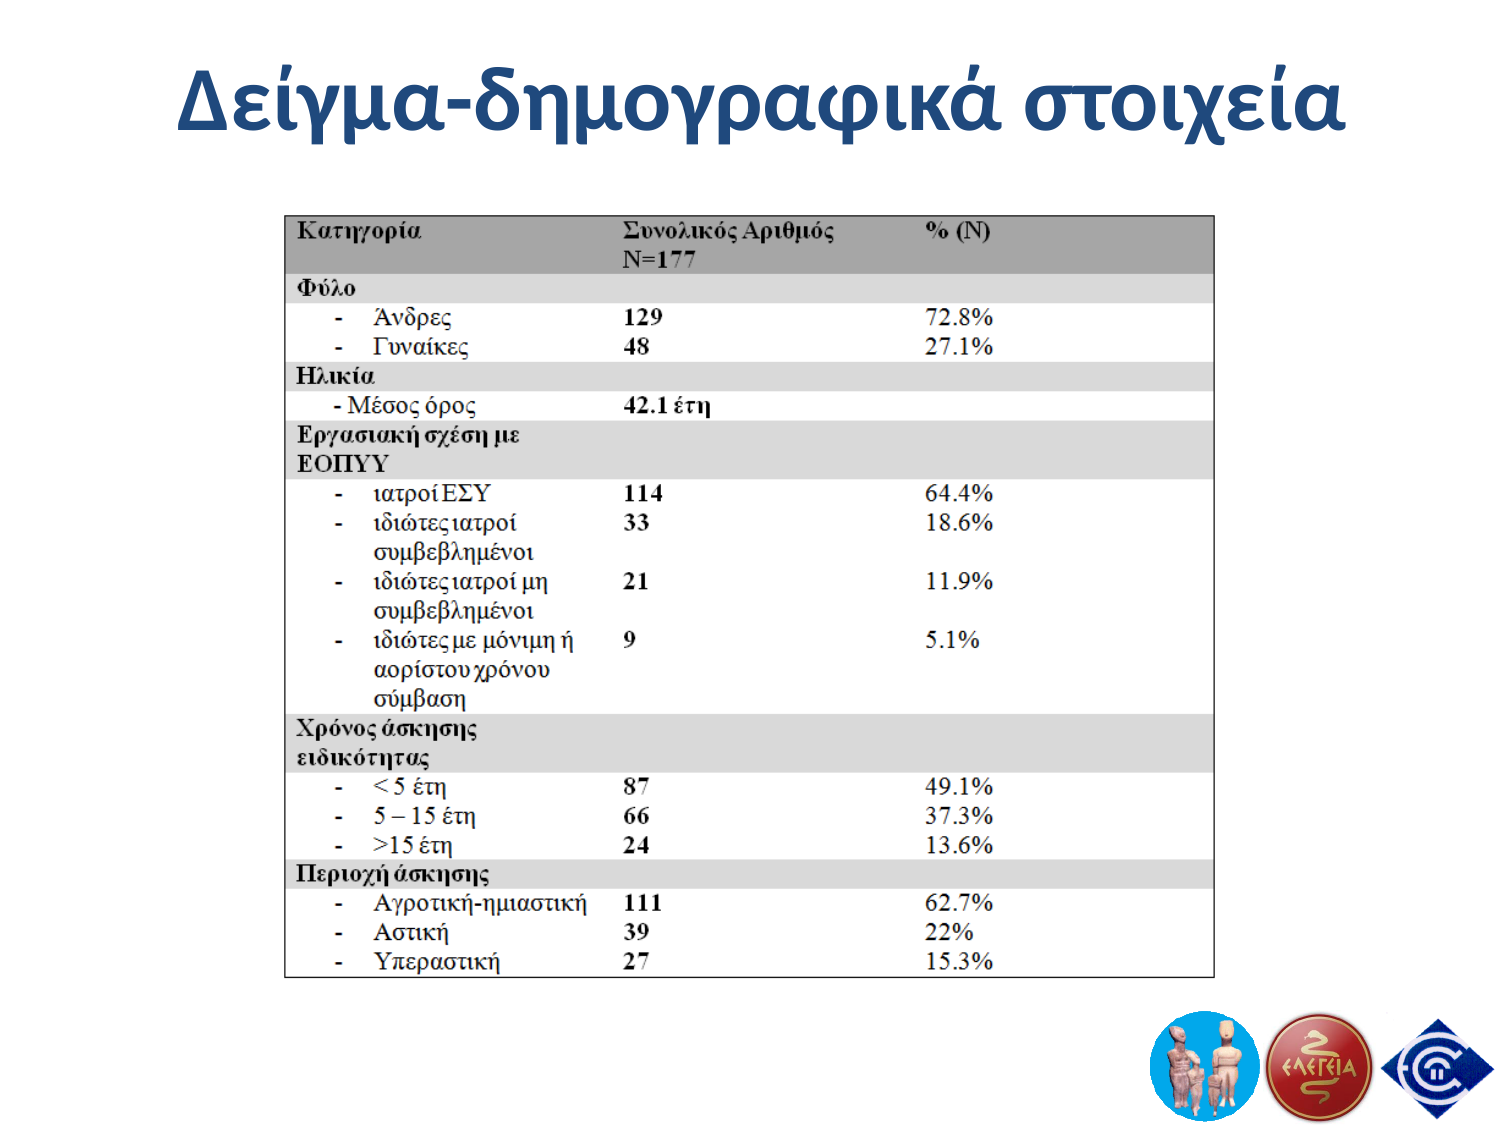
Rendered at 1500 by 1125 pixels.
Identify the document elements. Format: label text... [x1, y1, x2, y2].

picture [1144, 1008, 1500, 1125]
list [277, 207, 1221, 983]
title Δείγμα-δημογραφικά στοιχεία [88, 0, 1438, 188]
